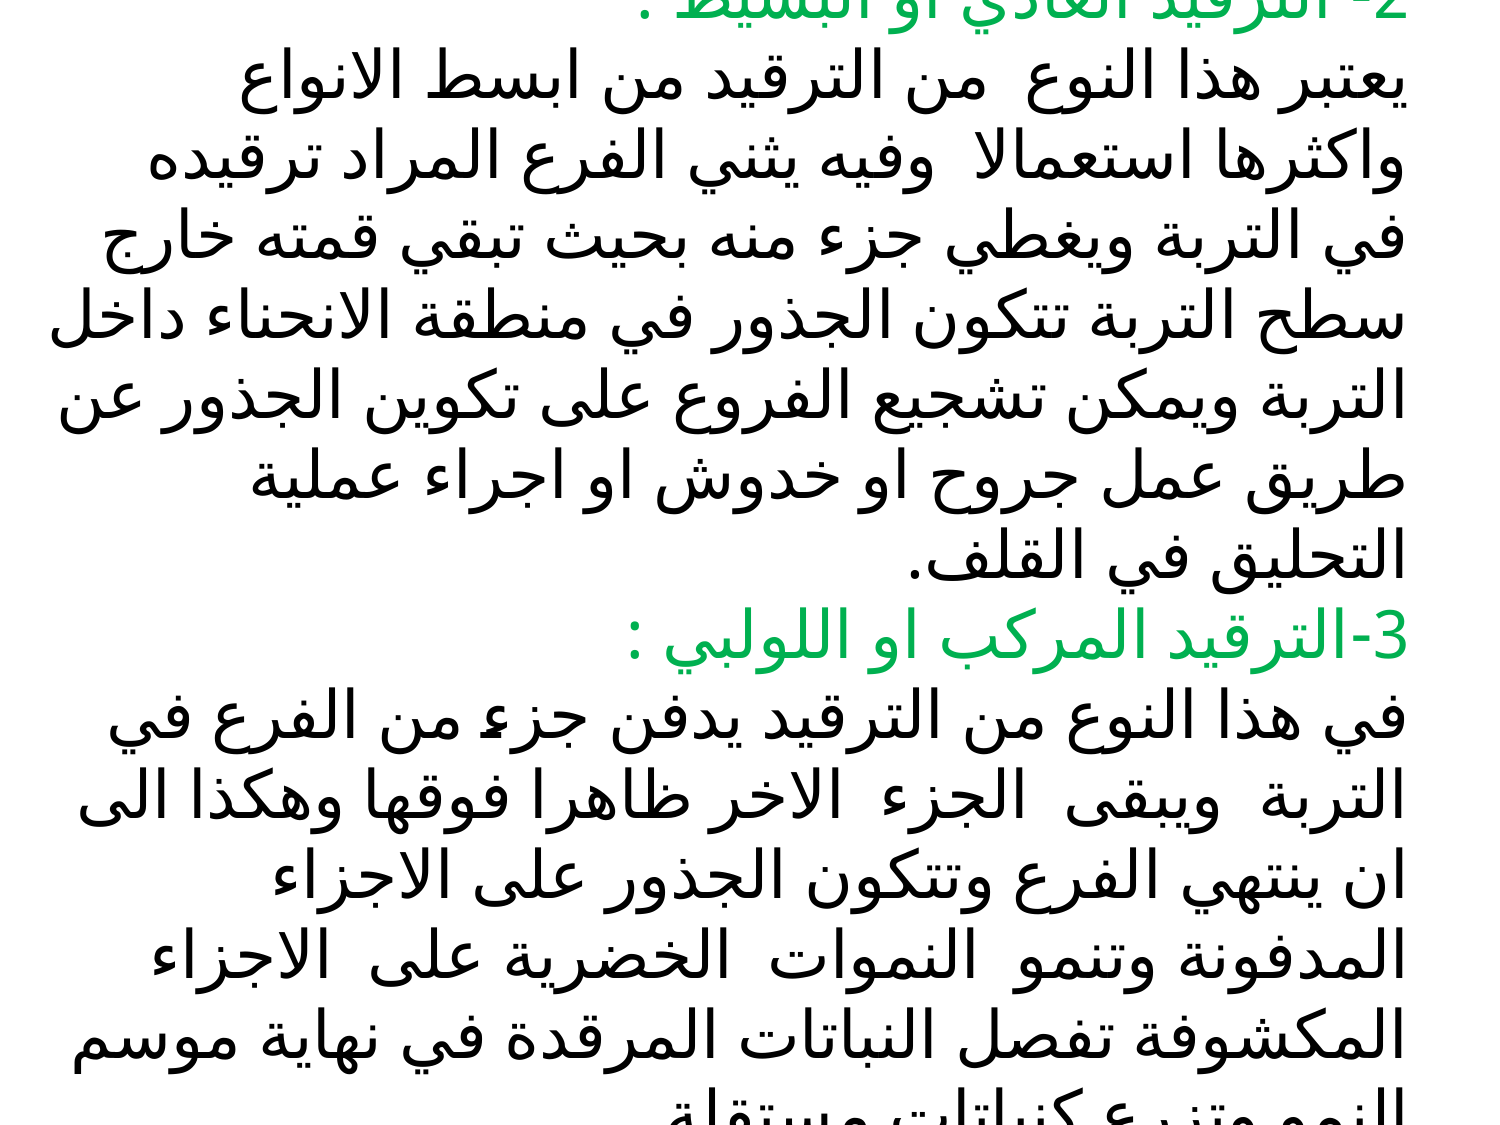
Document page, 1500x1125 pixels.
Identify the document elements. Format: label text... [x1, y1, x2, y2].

title 2- الترقيد العادي او البسيط : يعتبر هذا النوع من الترقيد من ابسط الانواع واكثرها استعمالا وفيه يثني الفرع المراد ترقيده في التربة ويغطي جزء منه بحيث تبقي قمته خارج سطح التربة تتكون الجذور في منطقة الانحناء داخل التربة ويمكن تشجيع الفروع على تكوين الجذور عن طريق عمل جروح او خدوش او اجراء عملية التحليق في القلف. 3-الترقيد المركب او اللولبي : في هذا النوع من الترقيد يدفن جزء من الفرع في التربة ويبقى الجزء الاخر ظاهرا فوقها وهكذا الى ان ينتهي الفرع وتتكون الجذور على الاجزاء المدفونة وتنمو النموات الخضرية على الاجزاء المكشوفة تفصل النباتات المرقدة في نهاية موسم النمو وتزرع كنباتات مستقلة . [29, 45, 1425, 1059]
